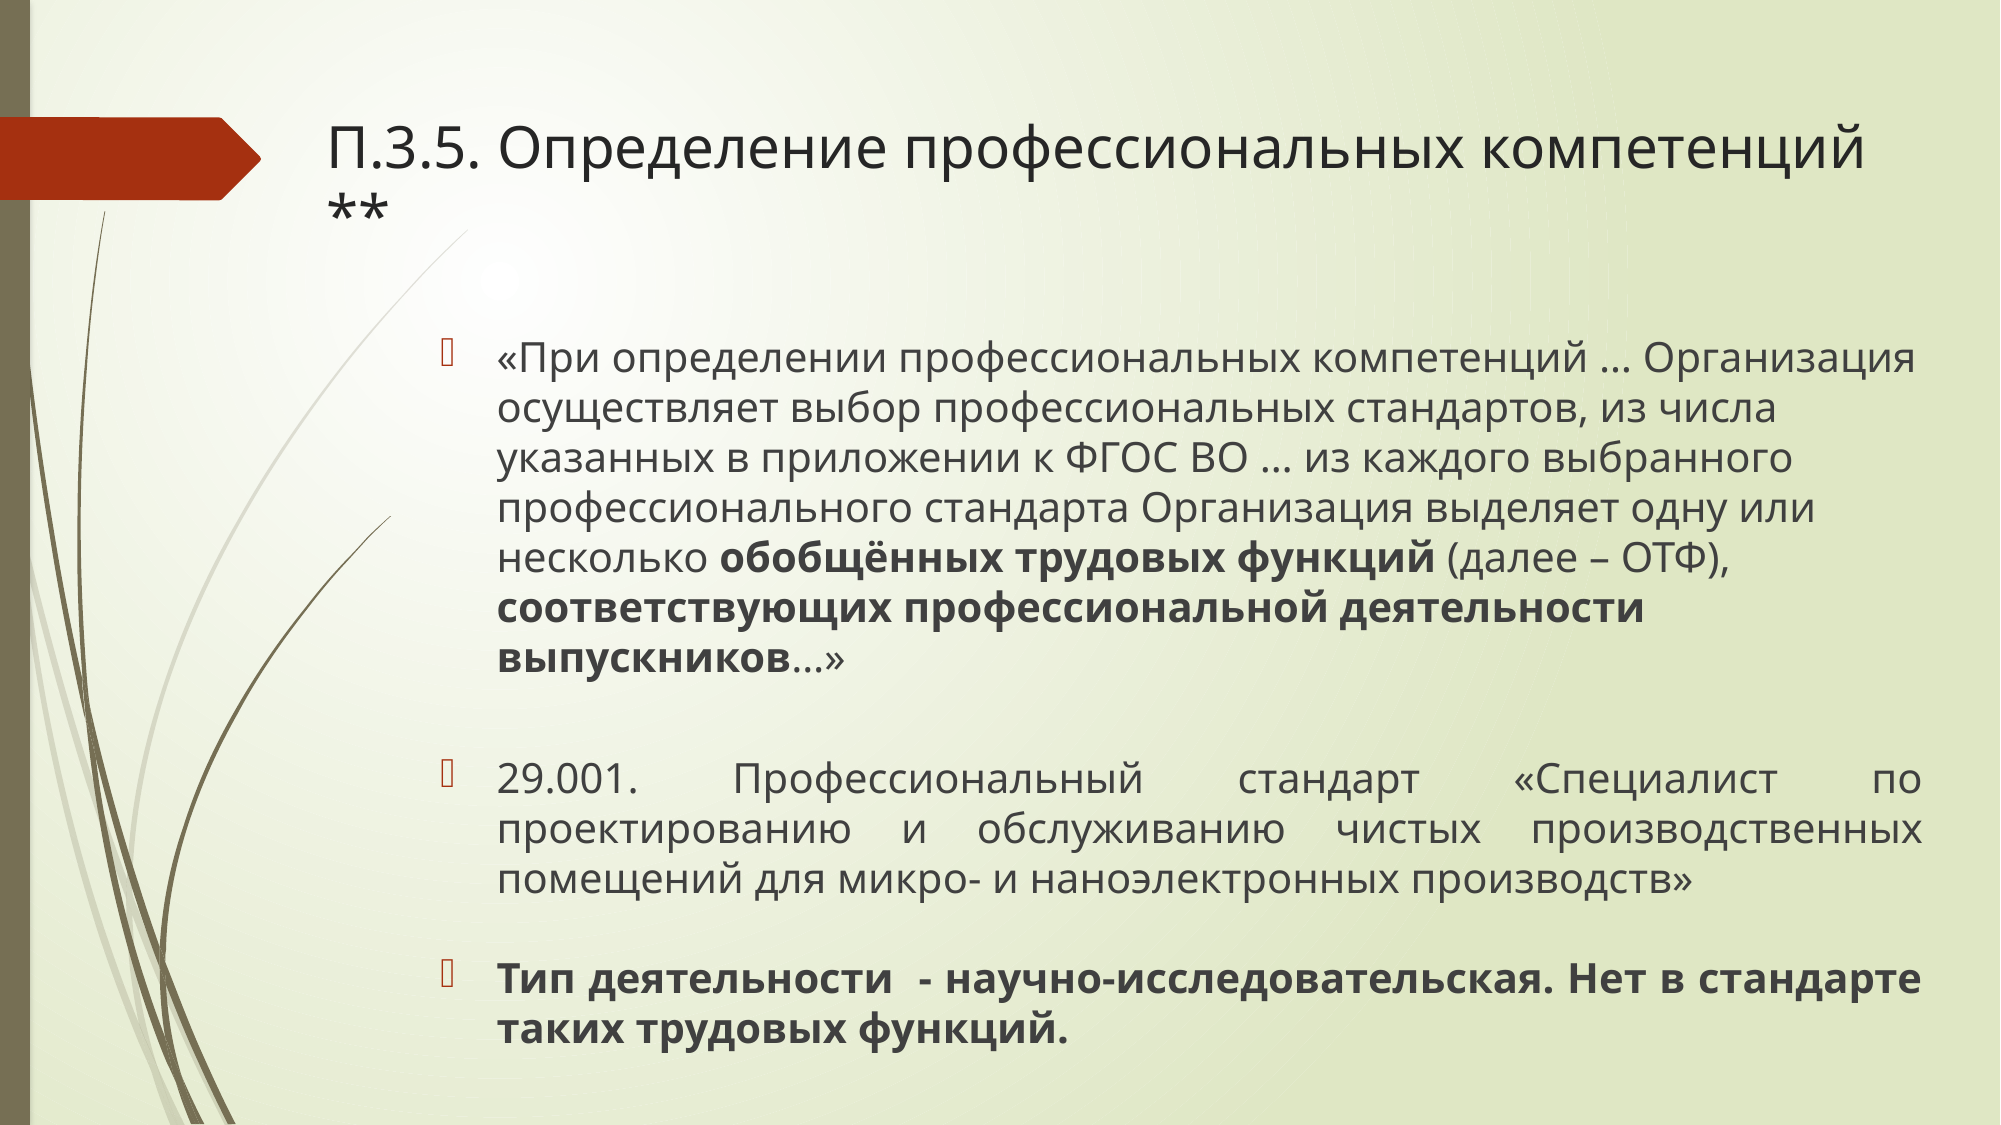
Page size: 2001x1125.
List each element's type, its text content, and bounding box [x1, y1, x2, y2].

title П.3.5. Определение профессиональных компетенций ** [311, 102, 1939, 269]
list «При определении профессиональных компетенций … Организация осуществляет выбор профессиональных стандартов, из числа указанных в приложении к ФГОС ВО … из каждого выбранного профессионального стандарта Организация выделяет одну или несколько обобщённых трудовых функций (далее – ОТФ), соответствующих профессиональной деятельности выпускников…» 29.001. Профессиональный стандарт «Специалист по проектированию и обслуживанию чистых производственных помещений для микро- и наноэлектронных производств» Тип деятельности - научно-исследовательская. Нет в стандарте таких трудовых функций. [425, 323, 1939, 1082]
